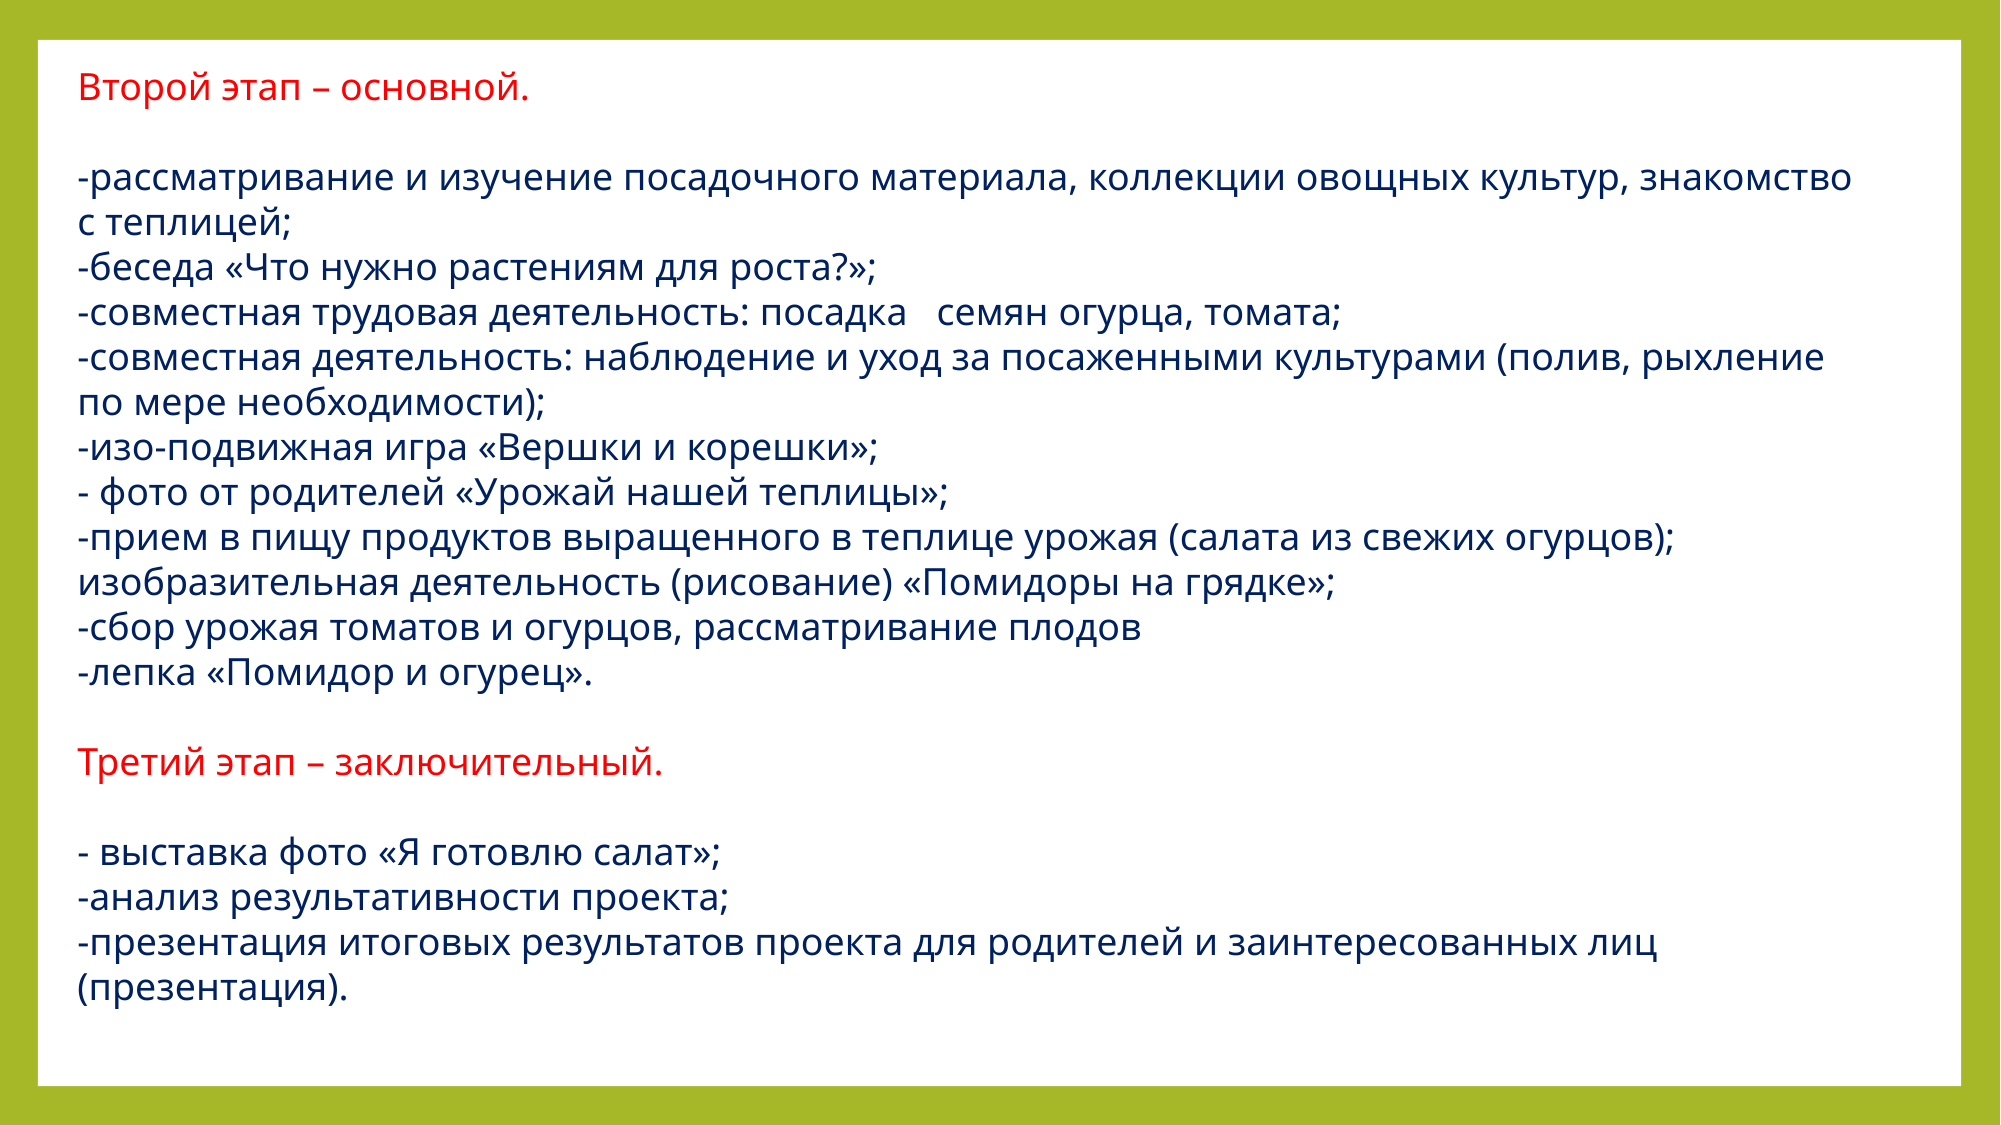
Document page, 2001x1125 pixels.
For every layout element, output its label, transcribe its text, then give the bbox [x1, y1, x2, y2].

text_box Второй этап – основной. -рассматривание и изучение посадочного материала, коллекции овощных культур, знакомство с теплицей; -беседа «Что нужно растениям для роста?»; -совместная трудовая деятельность: посадка семян огурца, томата; -совместная деятельность: наблюдение и уход за посаженными культурами (полив, рыхление по мере необходимости); -изо-подвижная игра «Вершки и корешки»; - фото от родителей «Урожай нашей теплицы»; -прием в пищу продуктов выращенного в теплице урожая (салата из свежих огурцов); изобразительная деятельность (рисование) «Помидоры на грядке»; -сбор урожая томатов и огурцов, рассматривание плодов -лепка «Помидор и огурец». Третий этап – заключительный. - выставка фото «Я готовлю салат»; -анализ результативности проекта; -презентация итоговых результатов проекта для родителей и заинтересованных лиц (презентация). [62, 55, 1894, 1061]
